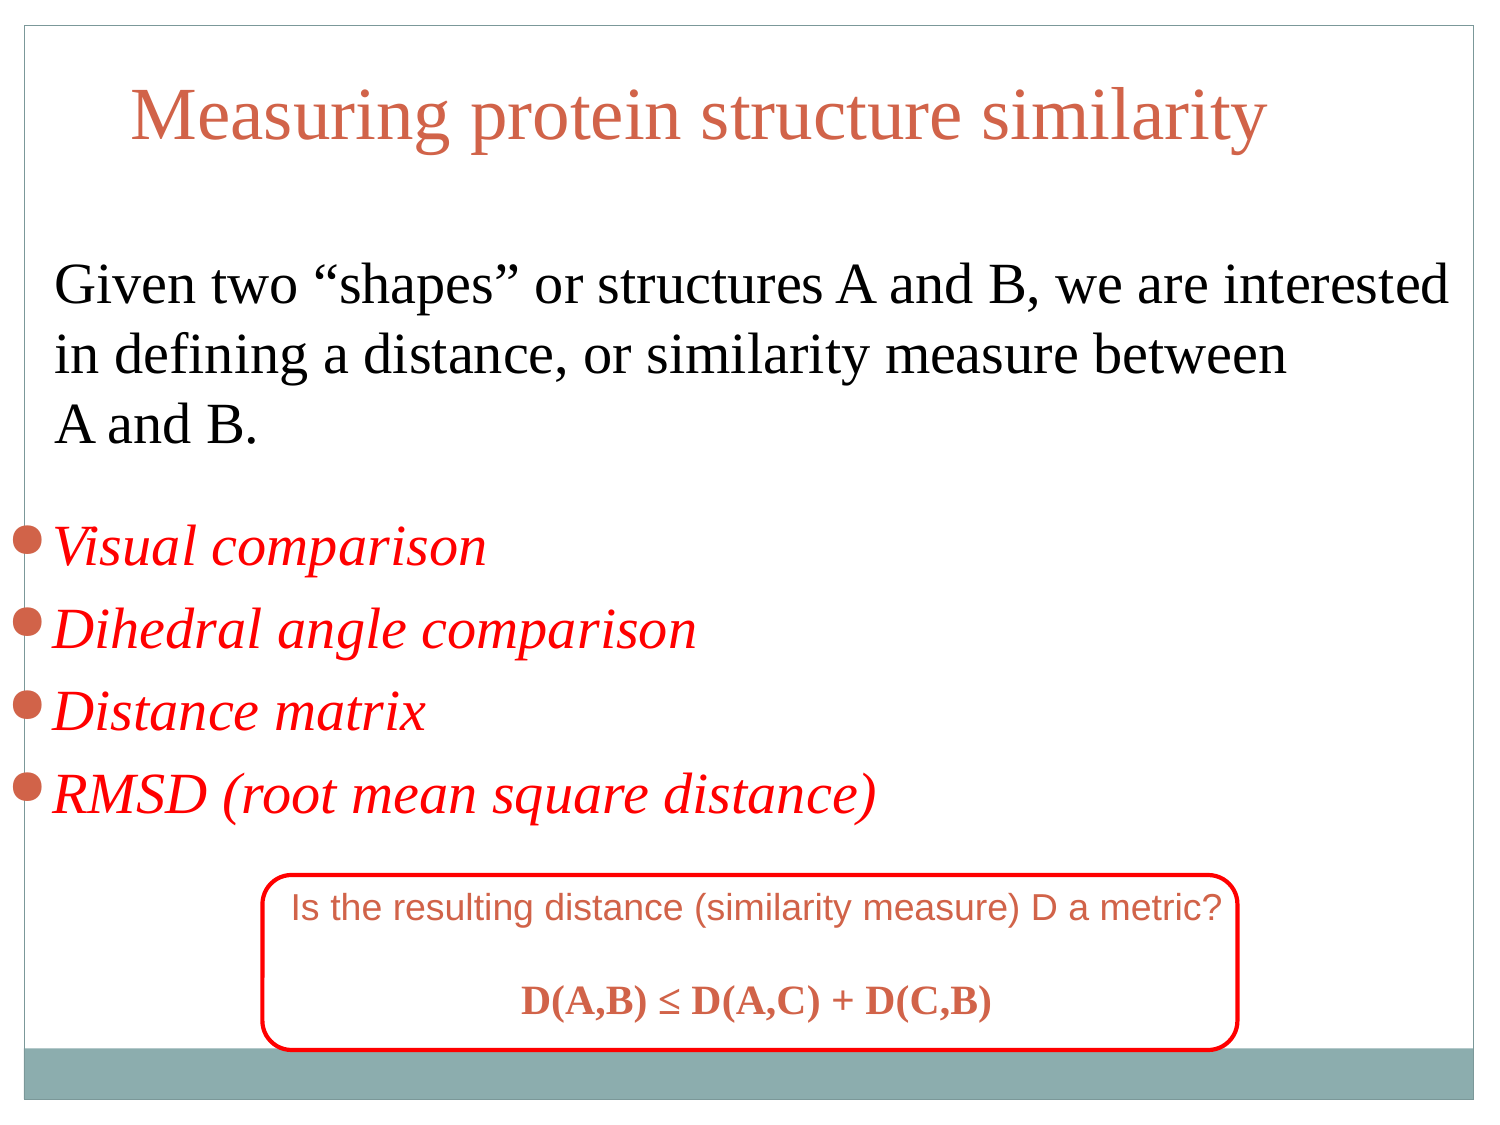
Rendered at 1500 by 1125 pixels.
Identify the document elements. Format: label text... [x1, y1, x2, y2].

list Visual comparison Dihedral angle comparison Distance matrix RMSD (root mean square distance) [0, 499, 1351, 913]
text_box Given two “shapes” or structures A and B, we are interested in defining a distance, or similarity measure between A and B. [46, 237, 1473, 463]
text_box Is the resulting distance (similarity measure) D a metric? D(A,B) ≤ D(A,C) + D(C,B) [283, 875, 1231, 1030]
title Measuring protein structure similarity [0, 36, 1401, 163]
text_box [262, 913, 1238, 1051]
